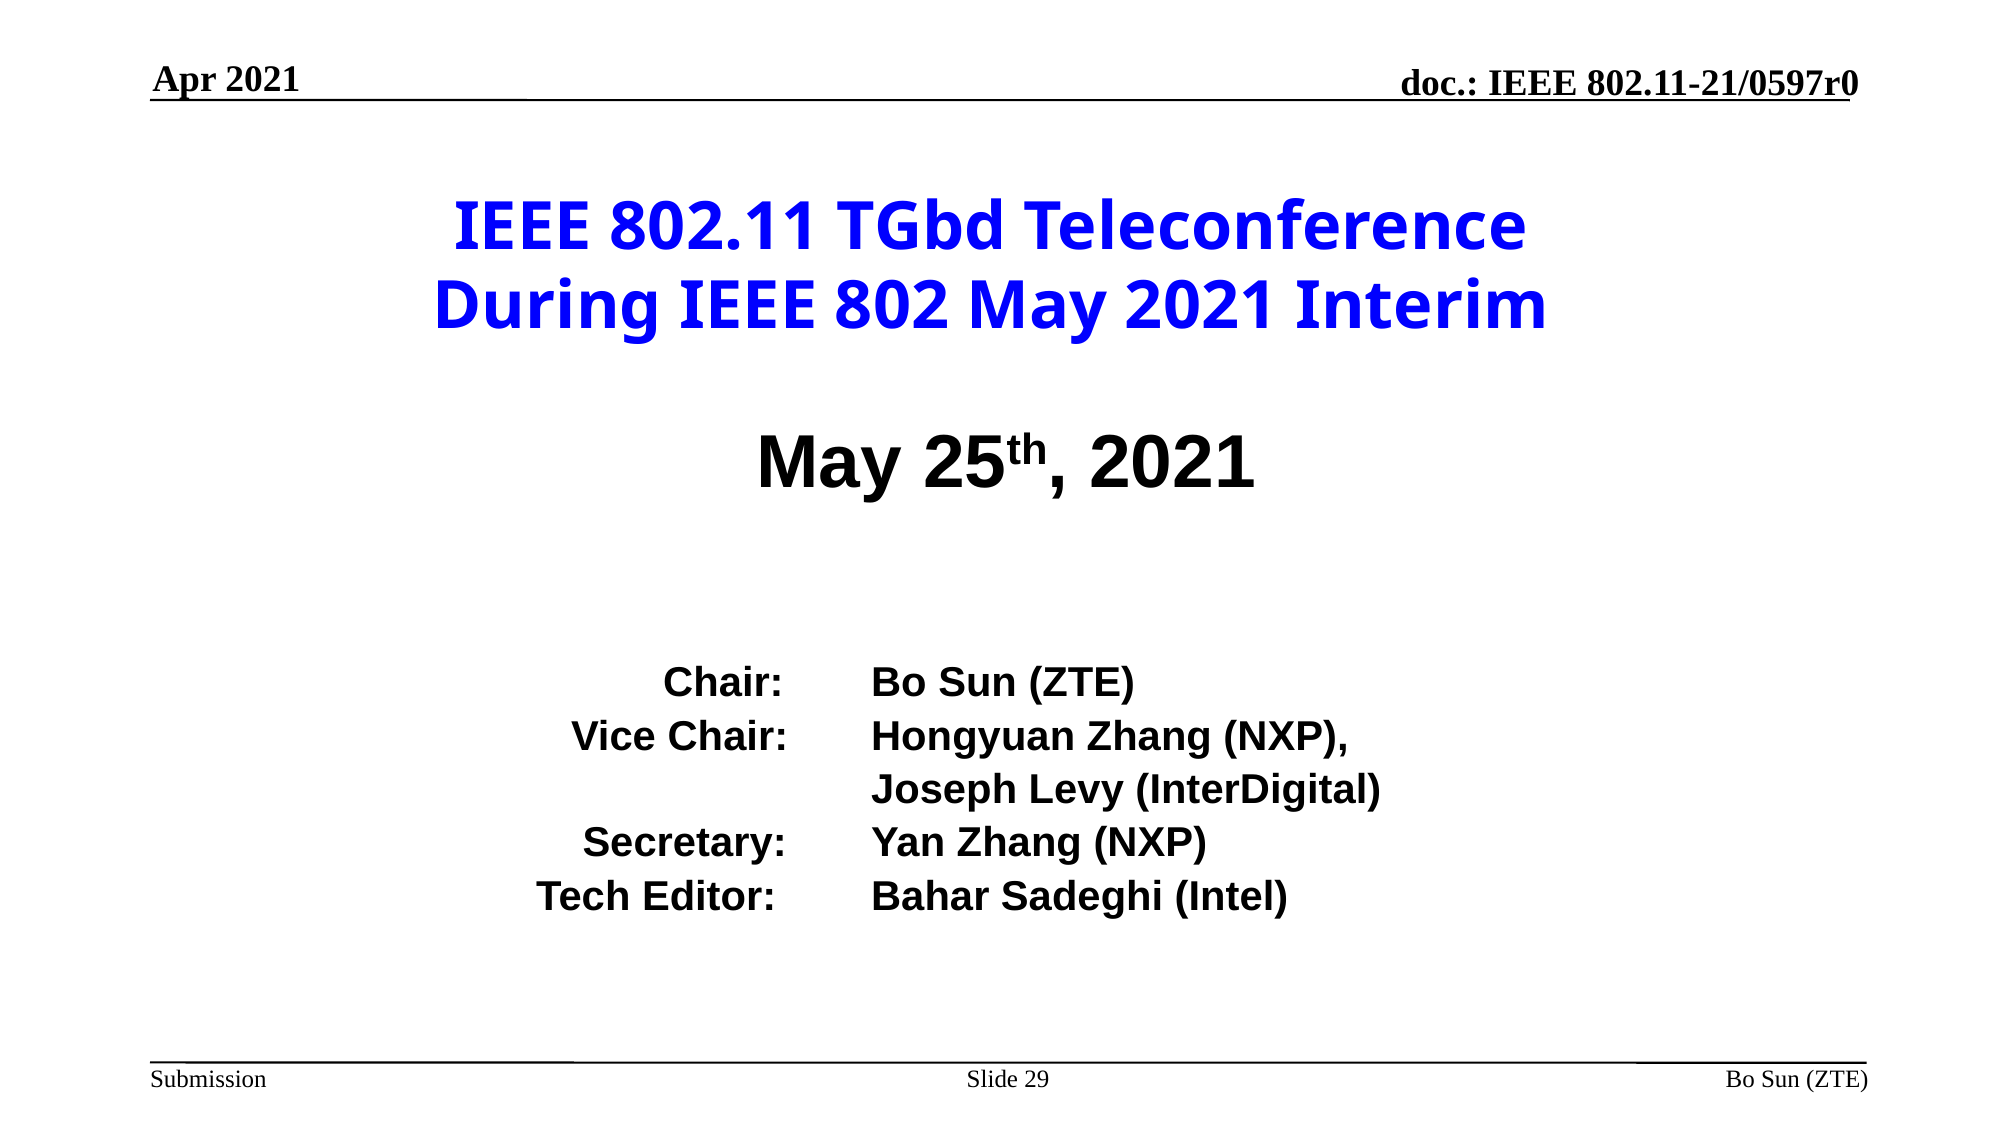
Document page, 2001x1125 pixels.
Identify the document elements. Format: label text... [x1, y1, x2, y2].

slide_number Slide 29 [949, 1061, 1067, 1123]
title IEEE 802.11 TGbd Teleconference During IEEE 802 May 2021 Interim [287, 112, 1695, 349]
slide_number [152, 54, 563, 100]
text_box May 25th, 2021 Chair: Bo Sun (ZTE) Vice Chair: Hongyuan Zhang (NXP), Joseph Levy (InterDigital) Secretary: Yan Zhang (NXP) Tech Editor: Bahar Sadeghi (Intel) [200, 349, 1813, 1027]
footer Bo Sun (ZTE) [1171, 1061, 1869, 1093]
